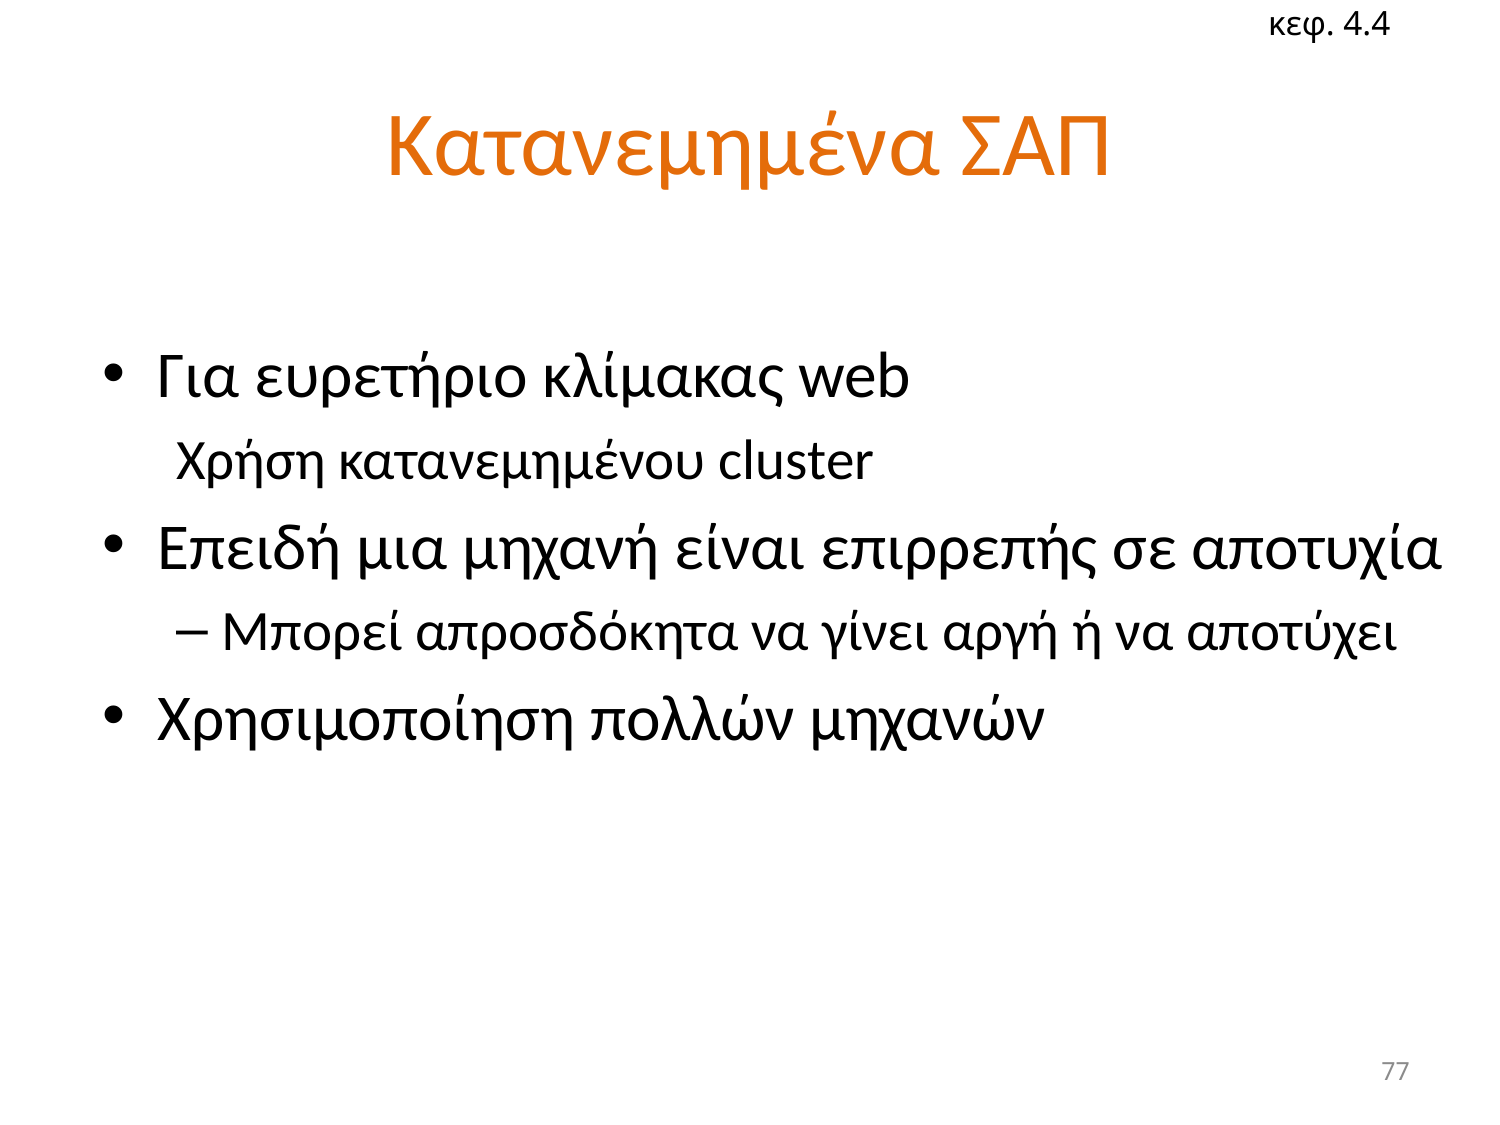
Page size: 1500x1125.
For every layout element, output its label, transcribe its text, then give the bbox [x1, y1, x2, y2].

slide_number 77 [1074, 1042, 1425, 1103]
text_box κεφ. 4.4 [1253, 0, 1406, 50]
title Κατανεμημένα ΣΑΠ [75, 45, 1425, 233]
list Για ευρετήριο κλίμακας web Χρήση κατανεμημένου cluster Επειδή μια μηχανή είναι επιρρεπής σε αποτυχία Μπορεί απροσδόκητα να γίνει αργή ή να αποτύχει Χρησιμοποίηση πολλών μηχανών [87, 324, 1463, 838]
